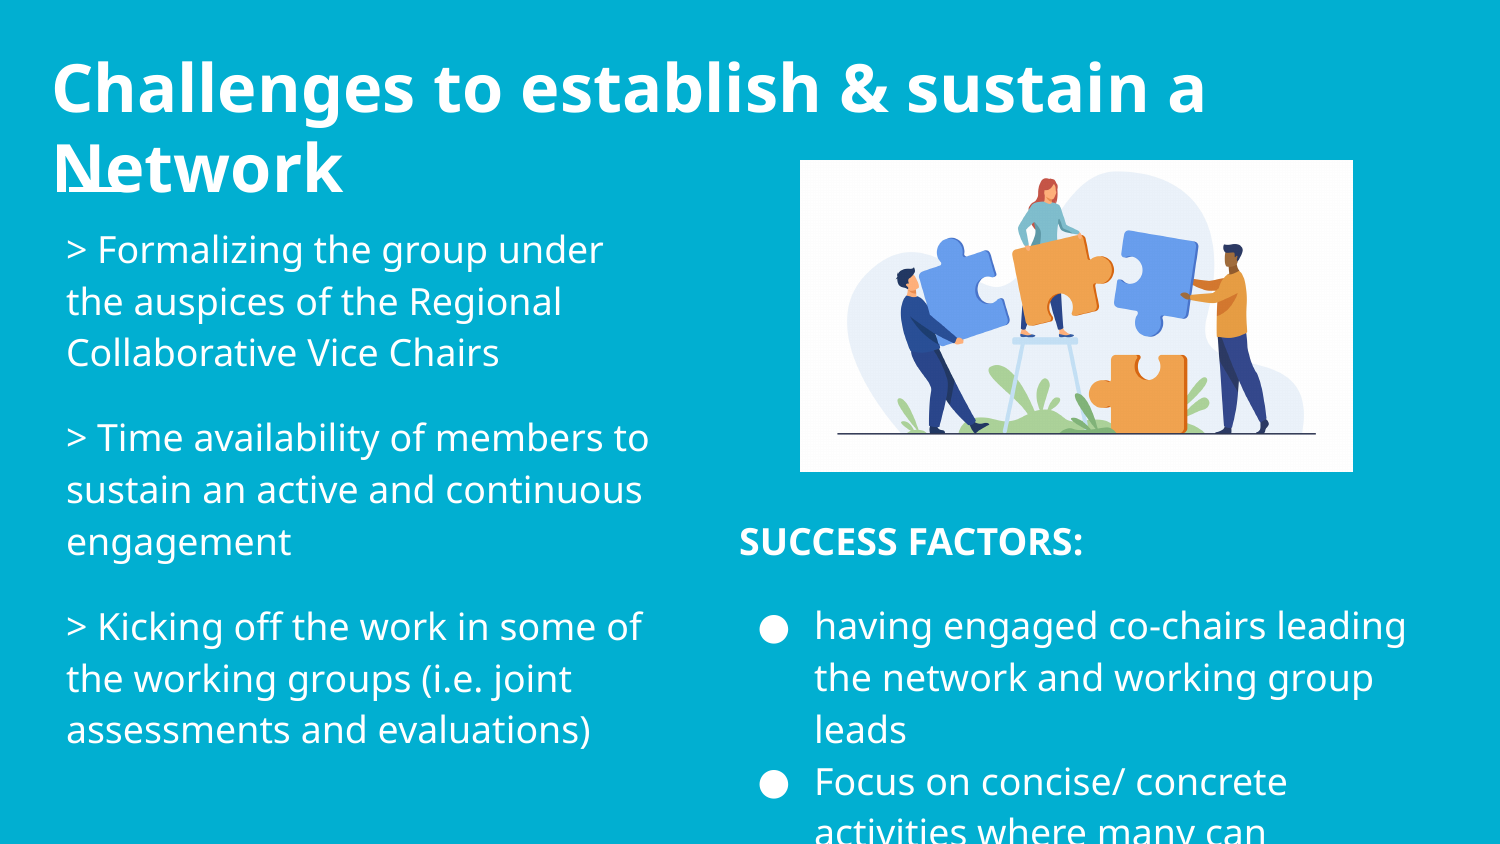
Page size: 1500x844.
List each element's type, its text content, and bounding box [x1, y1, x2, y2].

list SUCCESS FACTORS: having engaged co-chairs leading the network and working group leads Focus on concise/ concrete activities where many can contribute [724, 495, 1463, 790]
picture [800, 160, 1353, 472]
title Challenges to establish & sustain a Network [36, 30, 1434, 137]
list > Formalizing the group under the auspices of the Regional Collaborative Vice Chairs > Time availability of members to sustain an active and continuous engagement > Kicking off the work in some of the working groups (i.e. joint assessments and evaluations) [51, 204, 668, 750]
